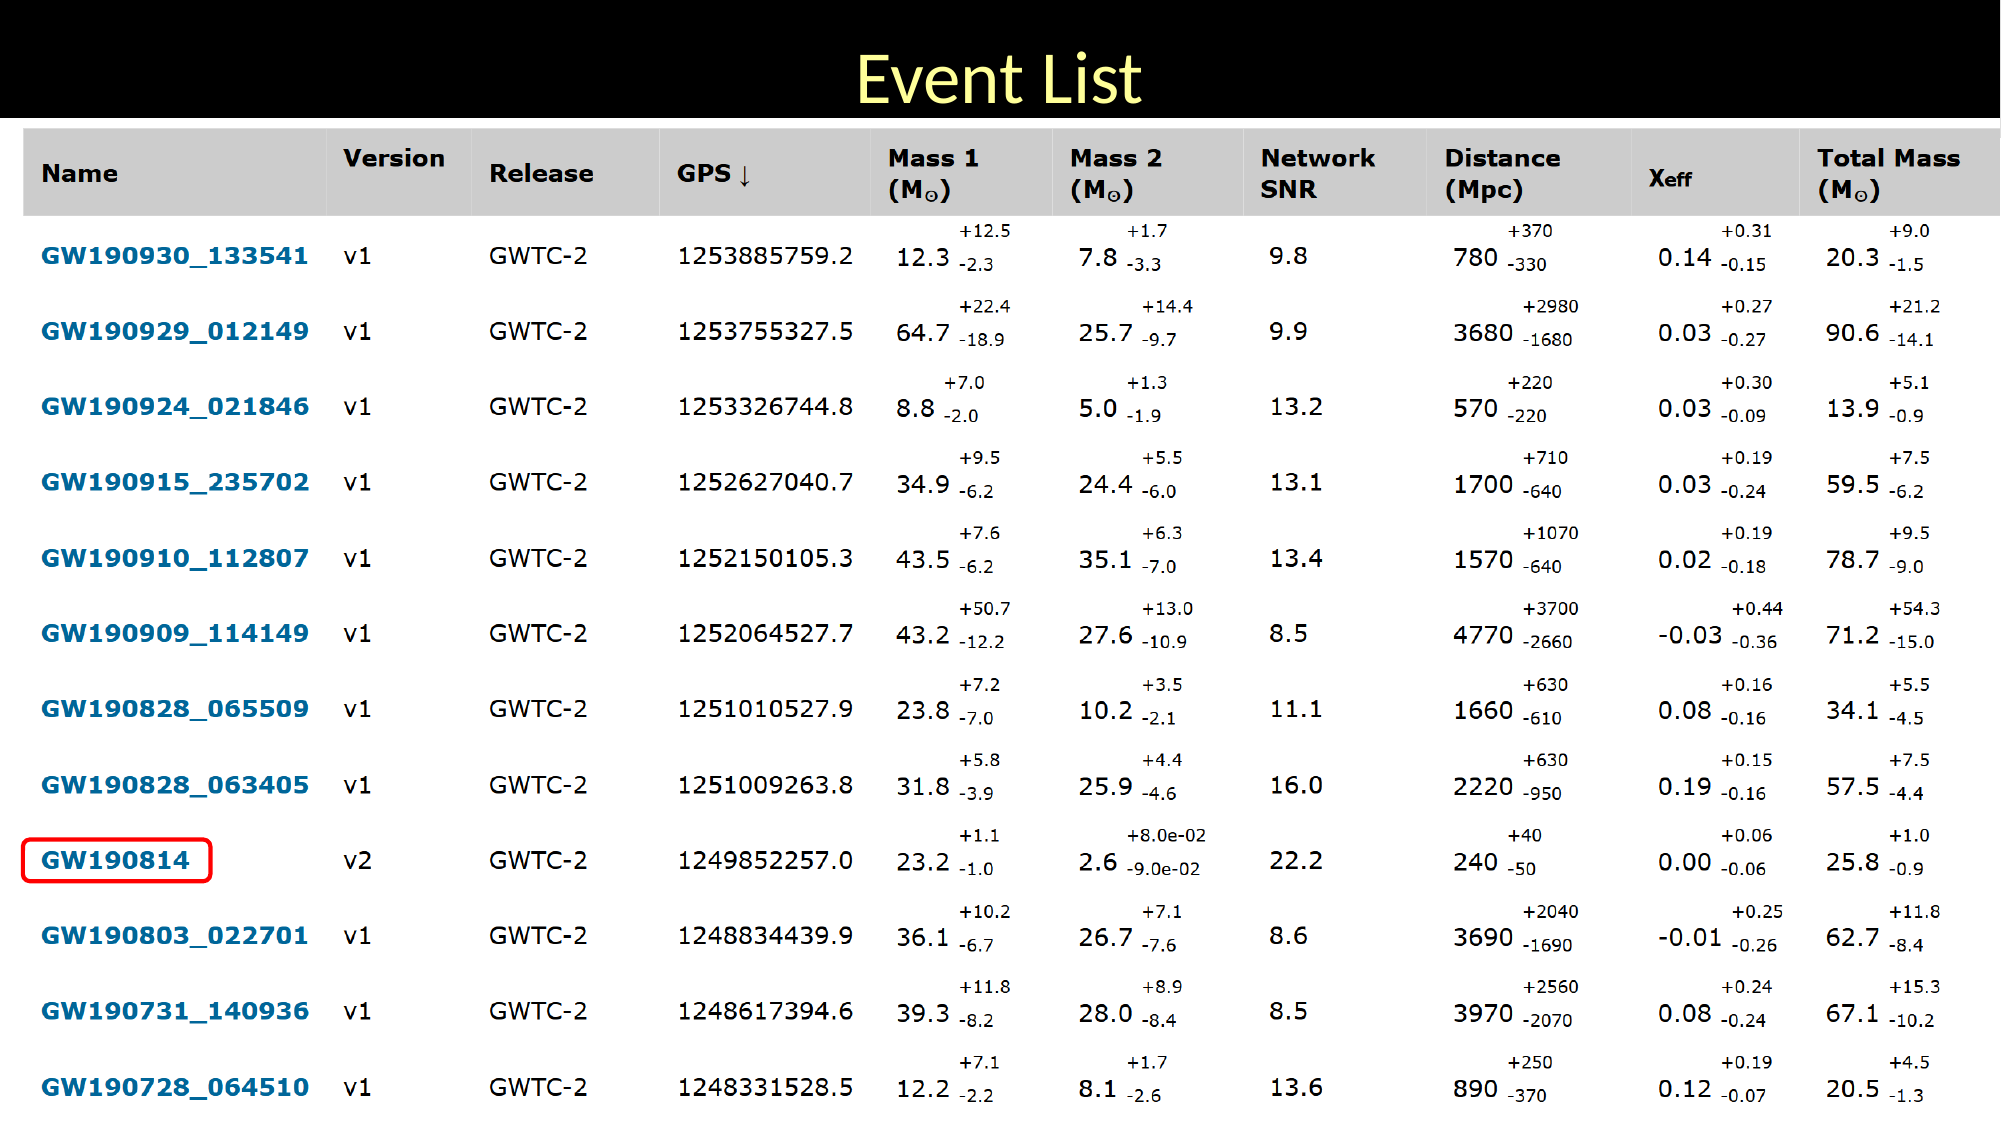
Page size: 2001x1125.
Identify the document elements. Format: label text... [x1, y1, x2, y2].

picture [0, 117, 2000, 1125]
title Event List [200, 20, 1800, 115]
